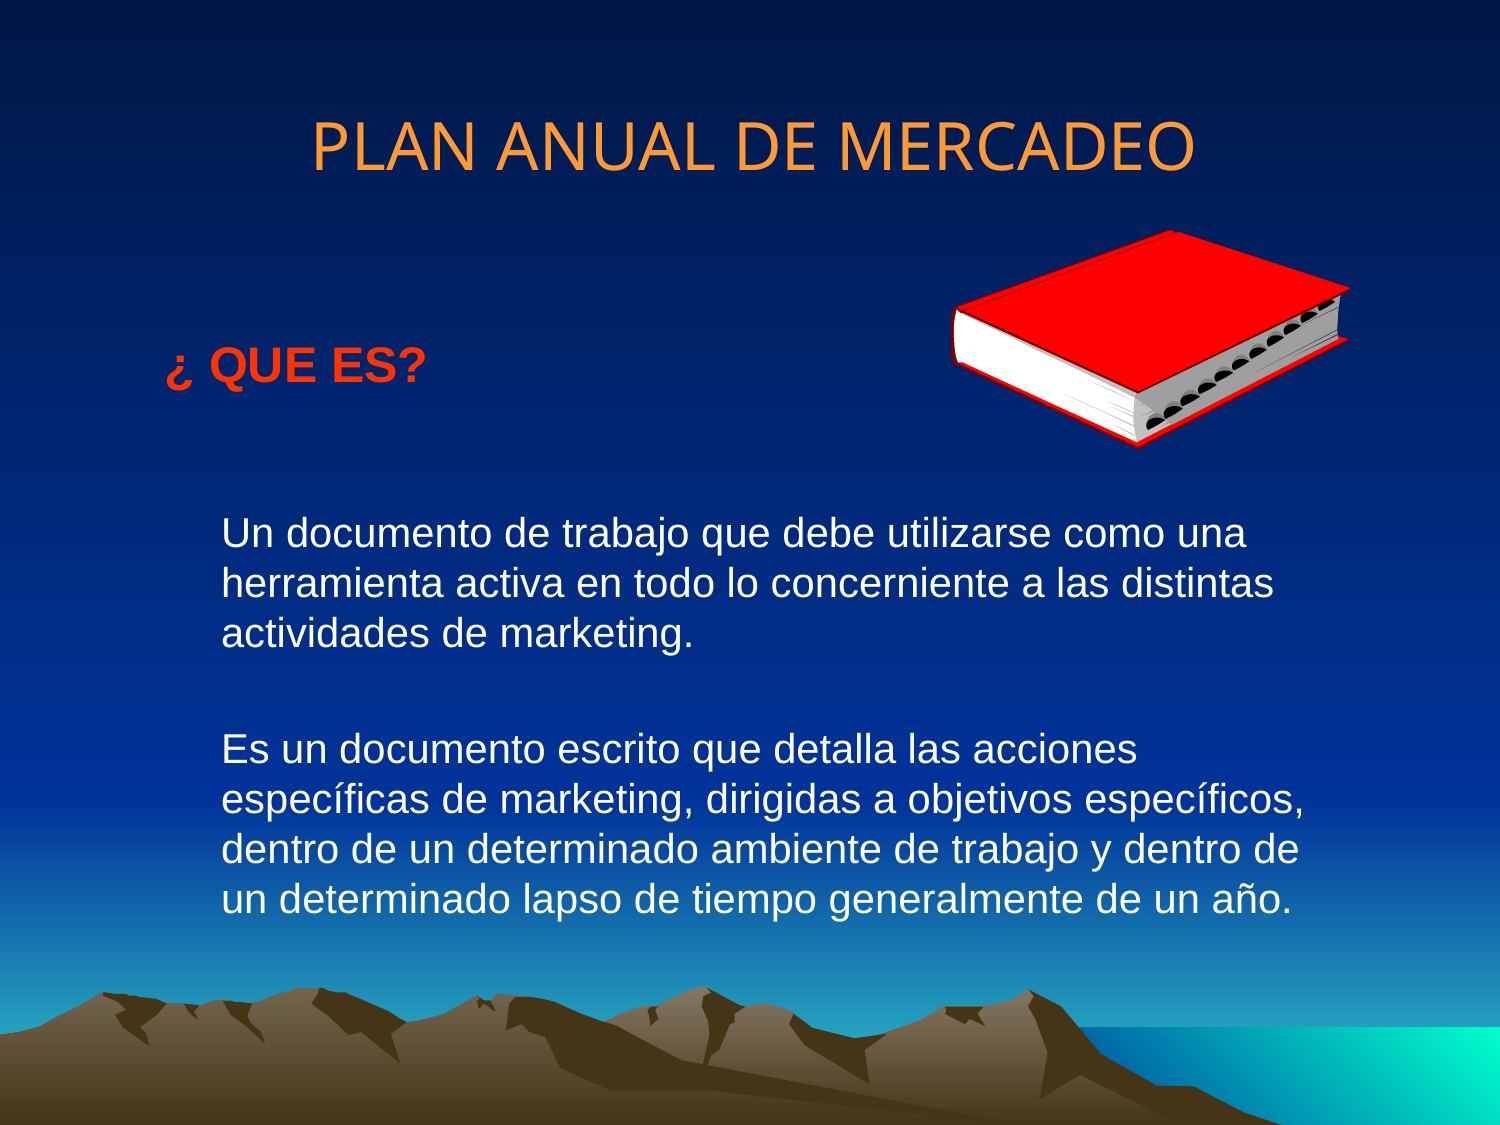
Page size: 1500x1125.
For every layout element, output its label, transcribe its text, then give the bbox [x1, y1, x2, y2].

text_box PLAN ANUAL DE MERCADEO [149, 74, 1360, 213]
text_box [950, 228, 1351, 451]
text_box ¿ QUE ES? Un documento de trabajo que debe utilizarse como una herramienta activa en todo lo concerniente a las distintas actividades de marketing. Es un documento escrito que detalla las acciones específicas de marketing, dirigidas a objetivos específicos, dentro de un determinado ambiente de trabajo y dentro de un determinado lapso de tiempo generalmente de un año. [149, 324, 1363, 1025]
